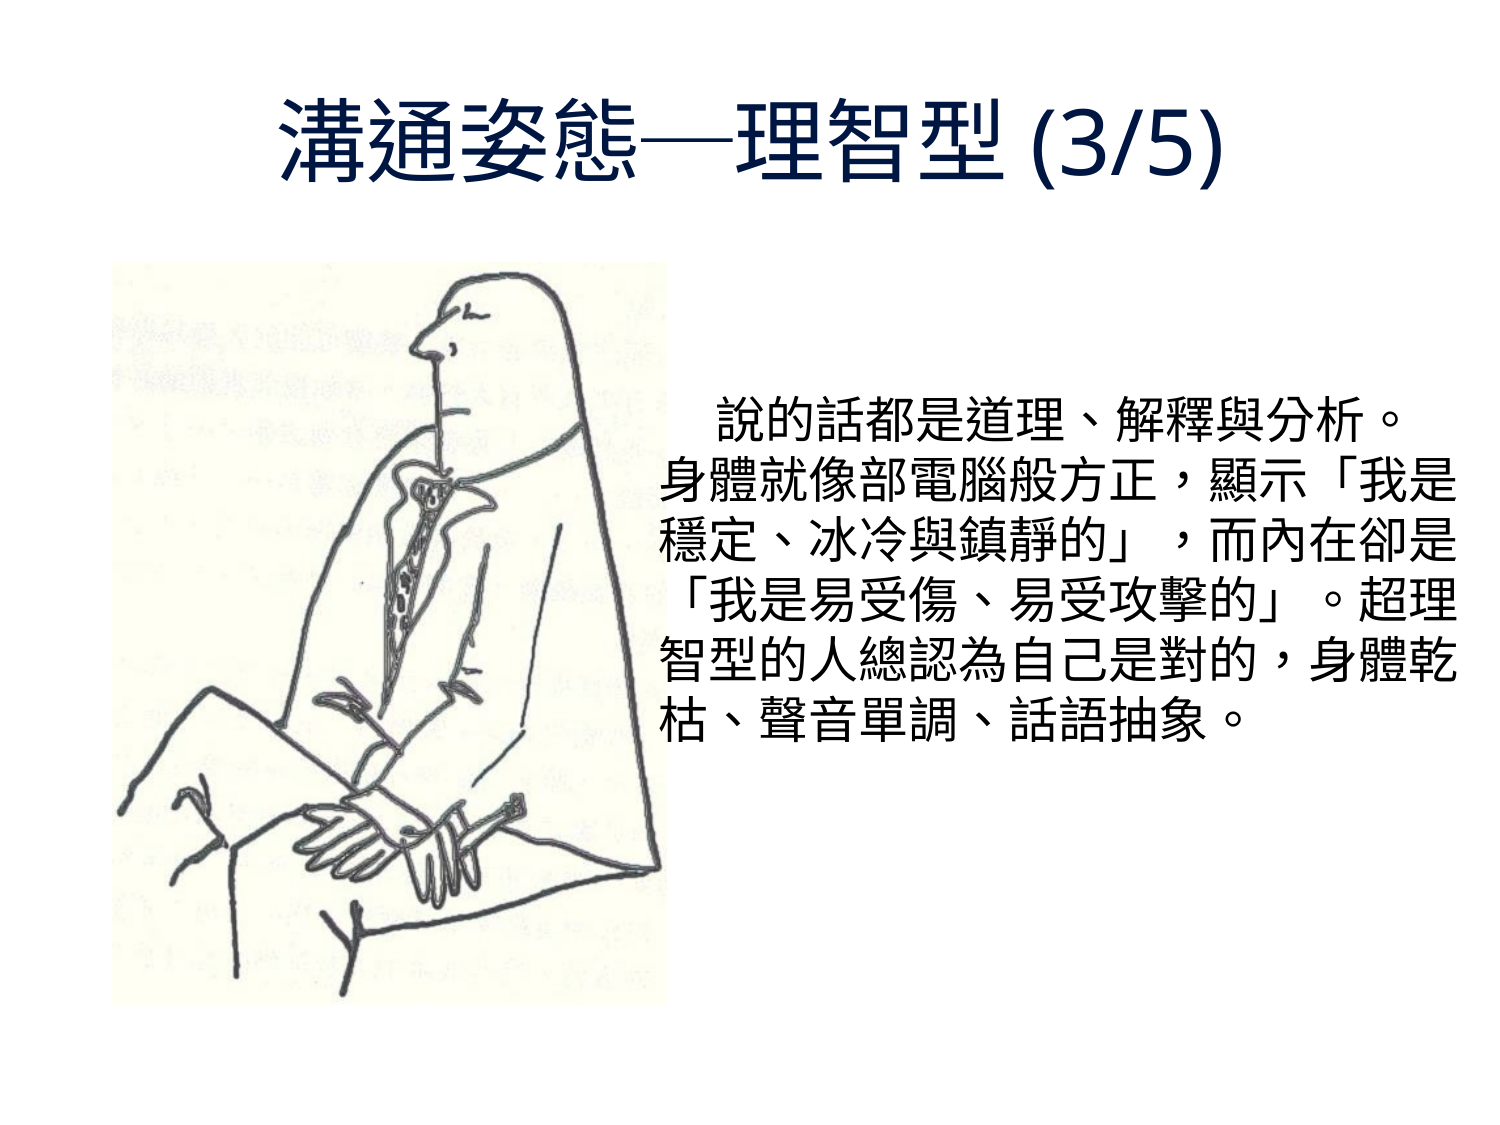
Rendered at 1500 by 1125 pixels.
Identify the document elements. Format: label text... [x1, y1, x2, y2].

title 溝通姿態─理智型(3/5) [75, 45, 1425, 233]
text_box [620, 231, 1500, 774]
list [111, 262, 667, 1006]
text_box 說的話都是道理、解釋與分析。身體就像部電腦般方正，顯示「我是穩定、冰冷與鎮靜的」，而內在卻是「我是易受傷、易受攻擊的」。超理智型的人總認為自己是對的，身體乾枯、聲音單調、話語抽象。 [671, 381, 1477, 757]
